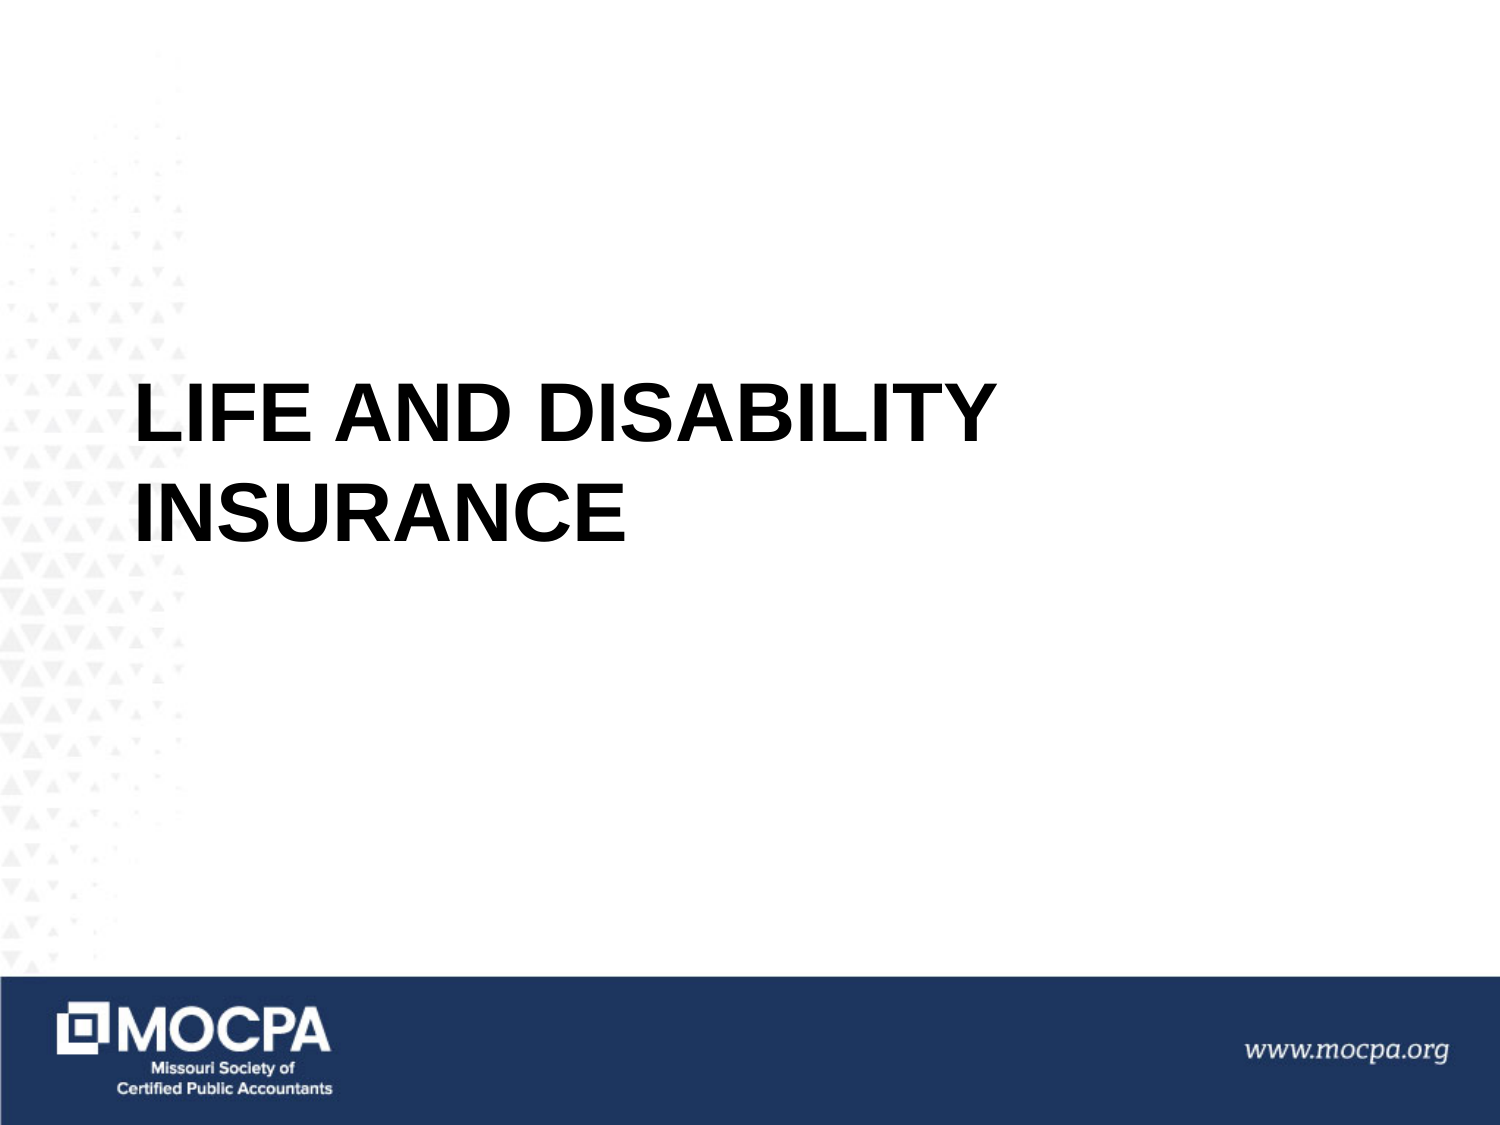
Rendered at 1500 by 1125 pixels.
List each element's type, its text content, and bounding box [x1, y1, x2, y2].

title Life and Disability Insurance [118, 350, 1394, 574]
picture [0, 0, 1500, 1125]
